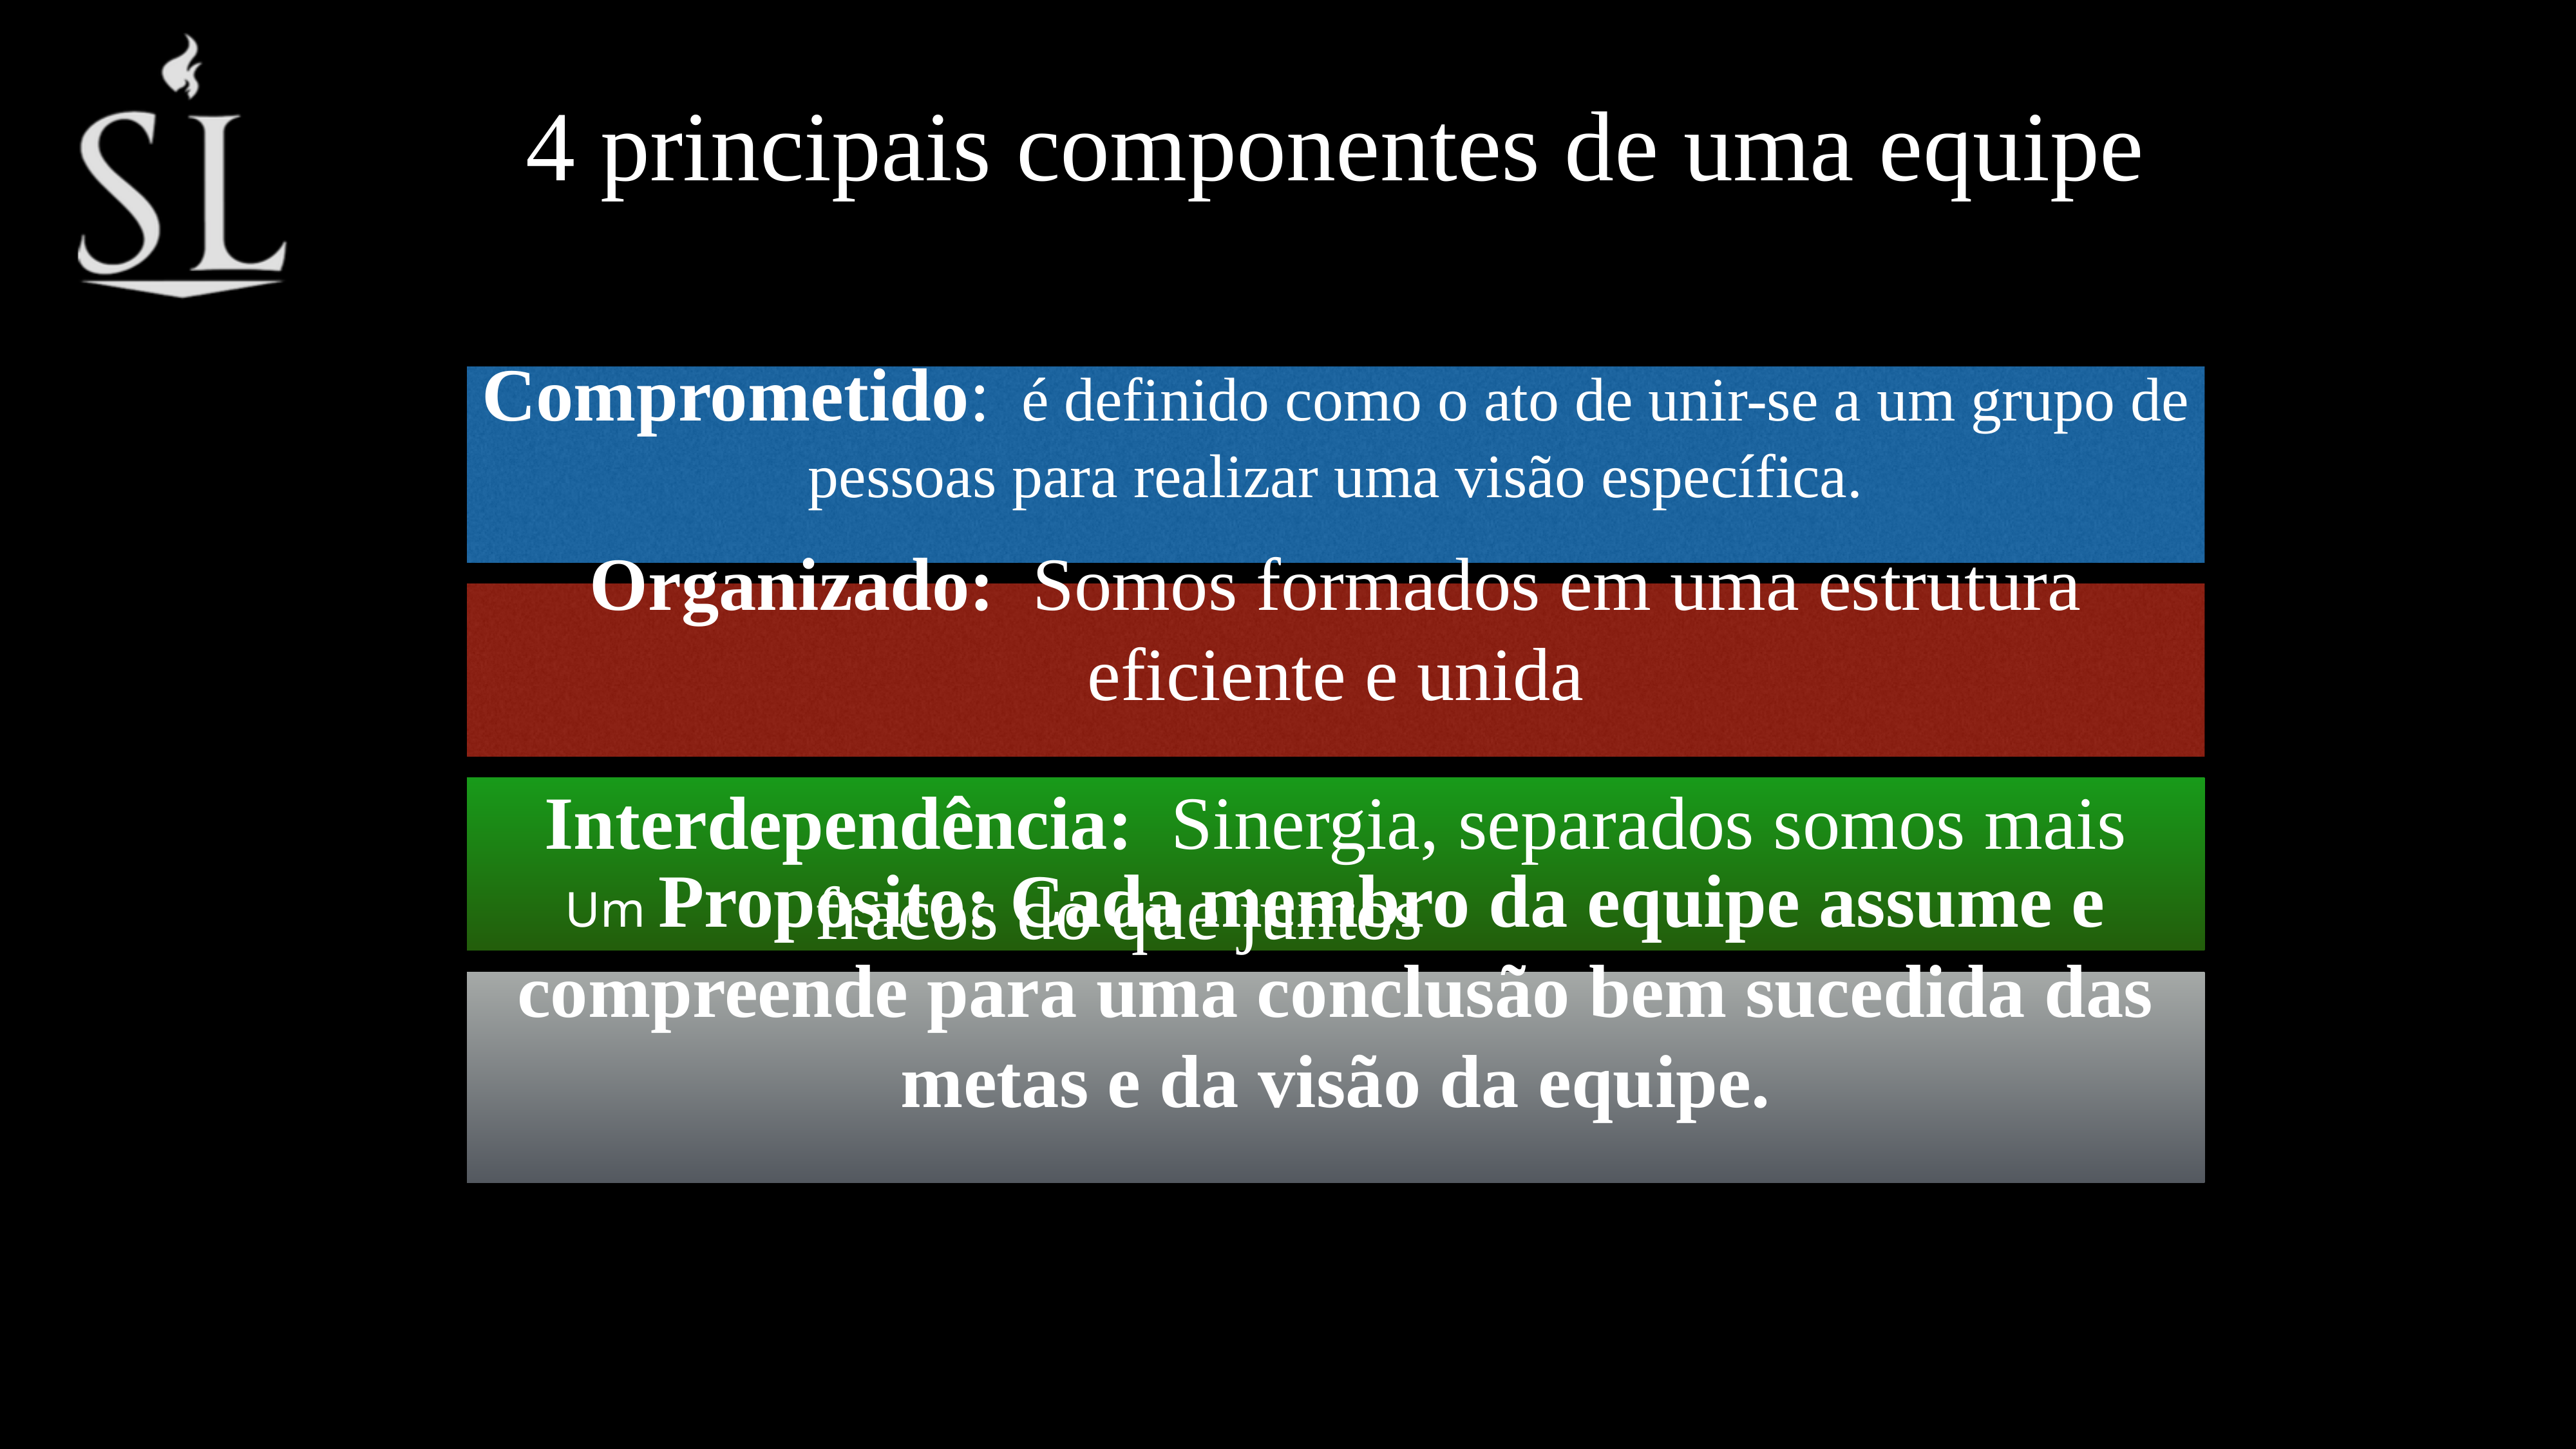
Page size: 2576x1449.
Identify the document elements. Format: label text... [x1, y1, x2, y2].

picture [0, 0, 307, 320]
text_box Organizado: Somos formados em uma estrutura eficiente e unida [467, 583, 2205, 757]
text_box Um Proposito: Cada membro da equipe assume e compreende para uma conclusão bem sucedida das metas e da visão da equipe. [467, 972, 2205, 1183]
text_box 4 principais componentes de uma equipe [526, 81, 2146, 201]
text_box Interdependência: Sinergia, separados somos mais fracos do que juntos [467, 777, 2205, 951]
text_box Comprometido: é definido como o ato de unir-se a um grupo de pessoas para realizar uma visão específica. [467, 366, 2205, 563]
